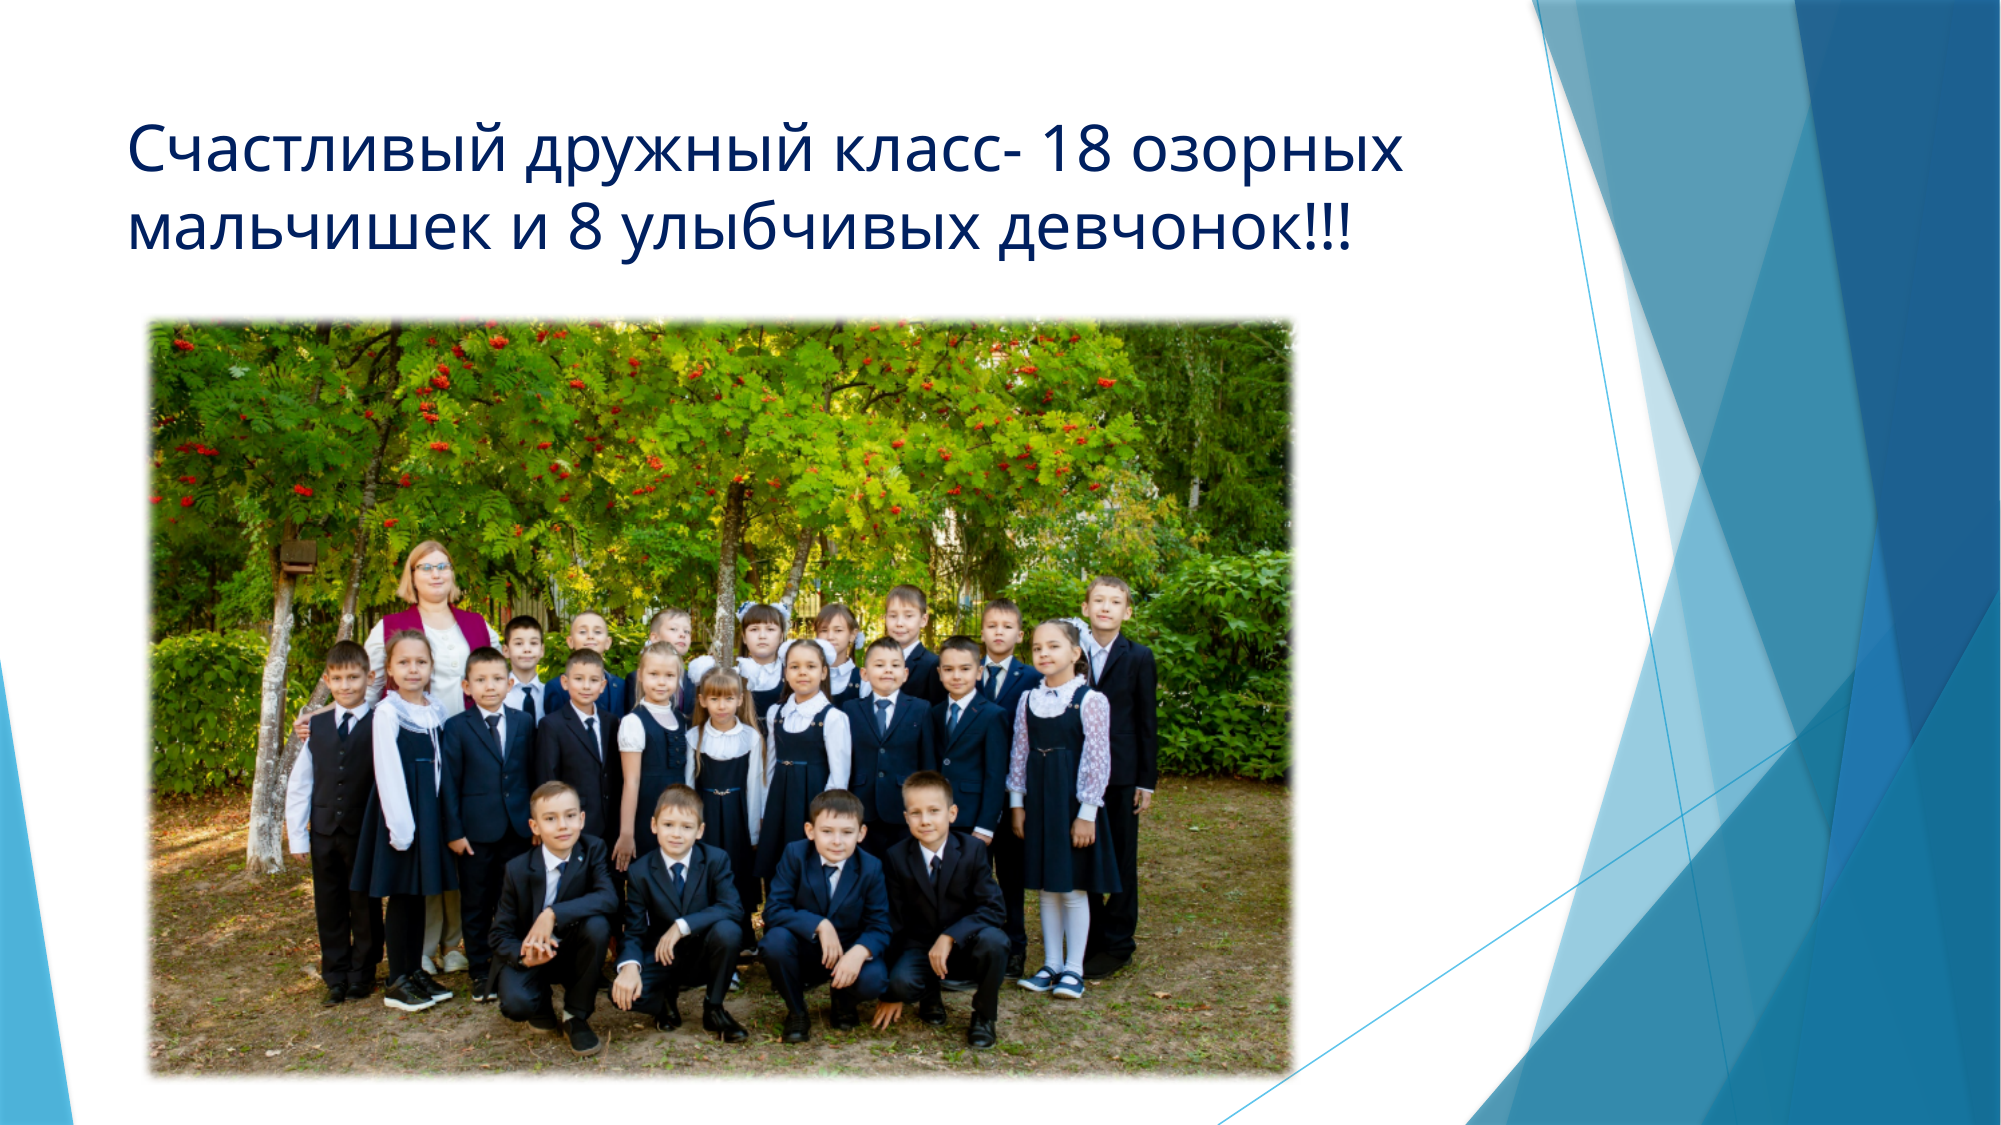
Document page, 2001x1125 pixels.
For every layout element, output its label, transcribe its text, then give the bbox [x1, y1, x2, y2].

title Счастливый дружный класс- 18 озорных мальчишек и 8 улыбчивых девчонок!!! [111, 99, 1522, 317]
picture [141, 312, 1302, 1085]
